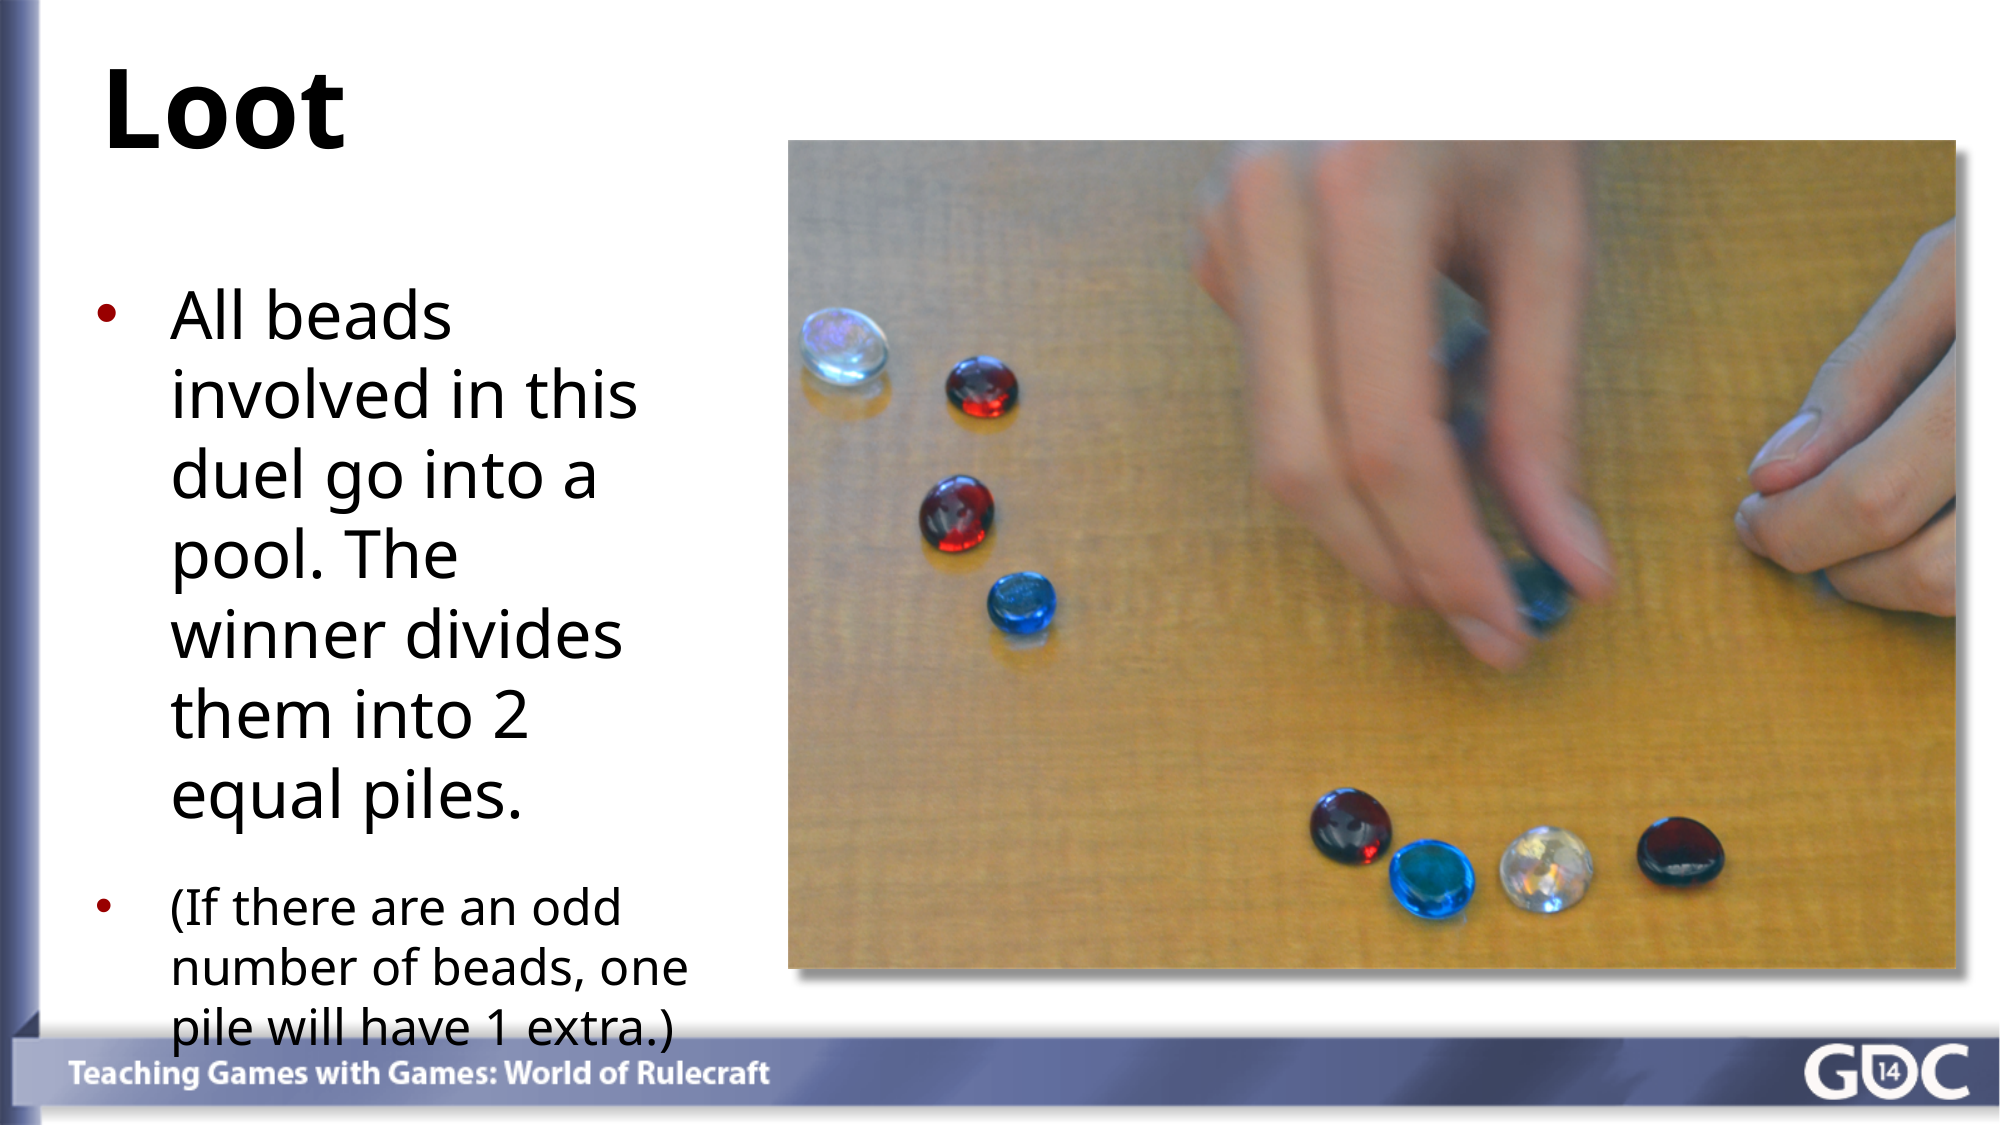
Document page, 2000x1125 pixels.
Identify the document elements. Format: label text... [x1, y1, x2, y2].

text_box All beads involved in this duel go into a pool. The winner divides them into 2 equal piles. (If there are an odd number of beads, one pile will have 1 extra.) [75, 262, 713, 912]
text_box Loot [80, 28, 823, 141]
picture [0, 0, 2000, 1125]
